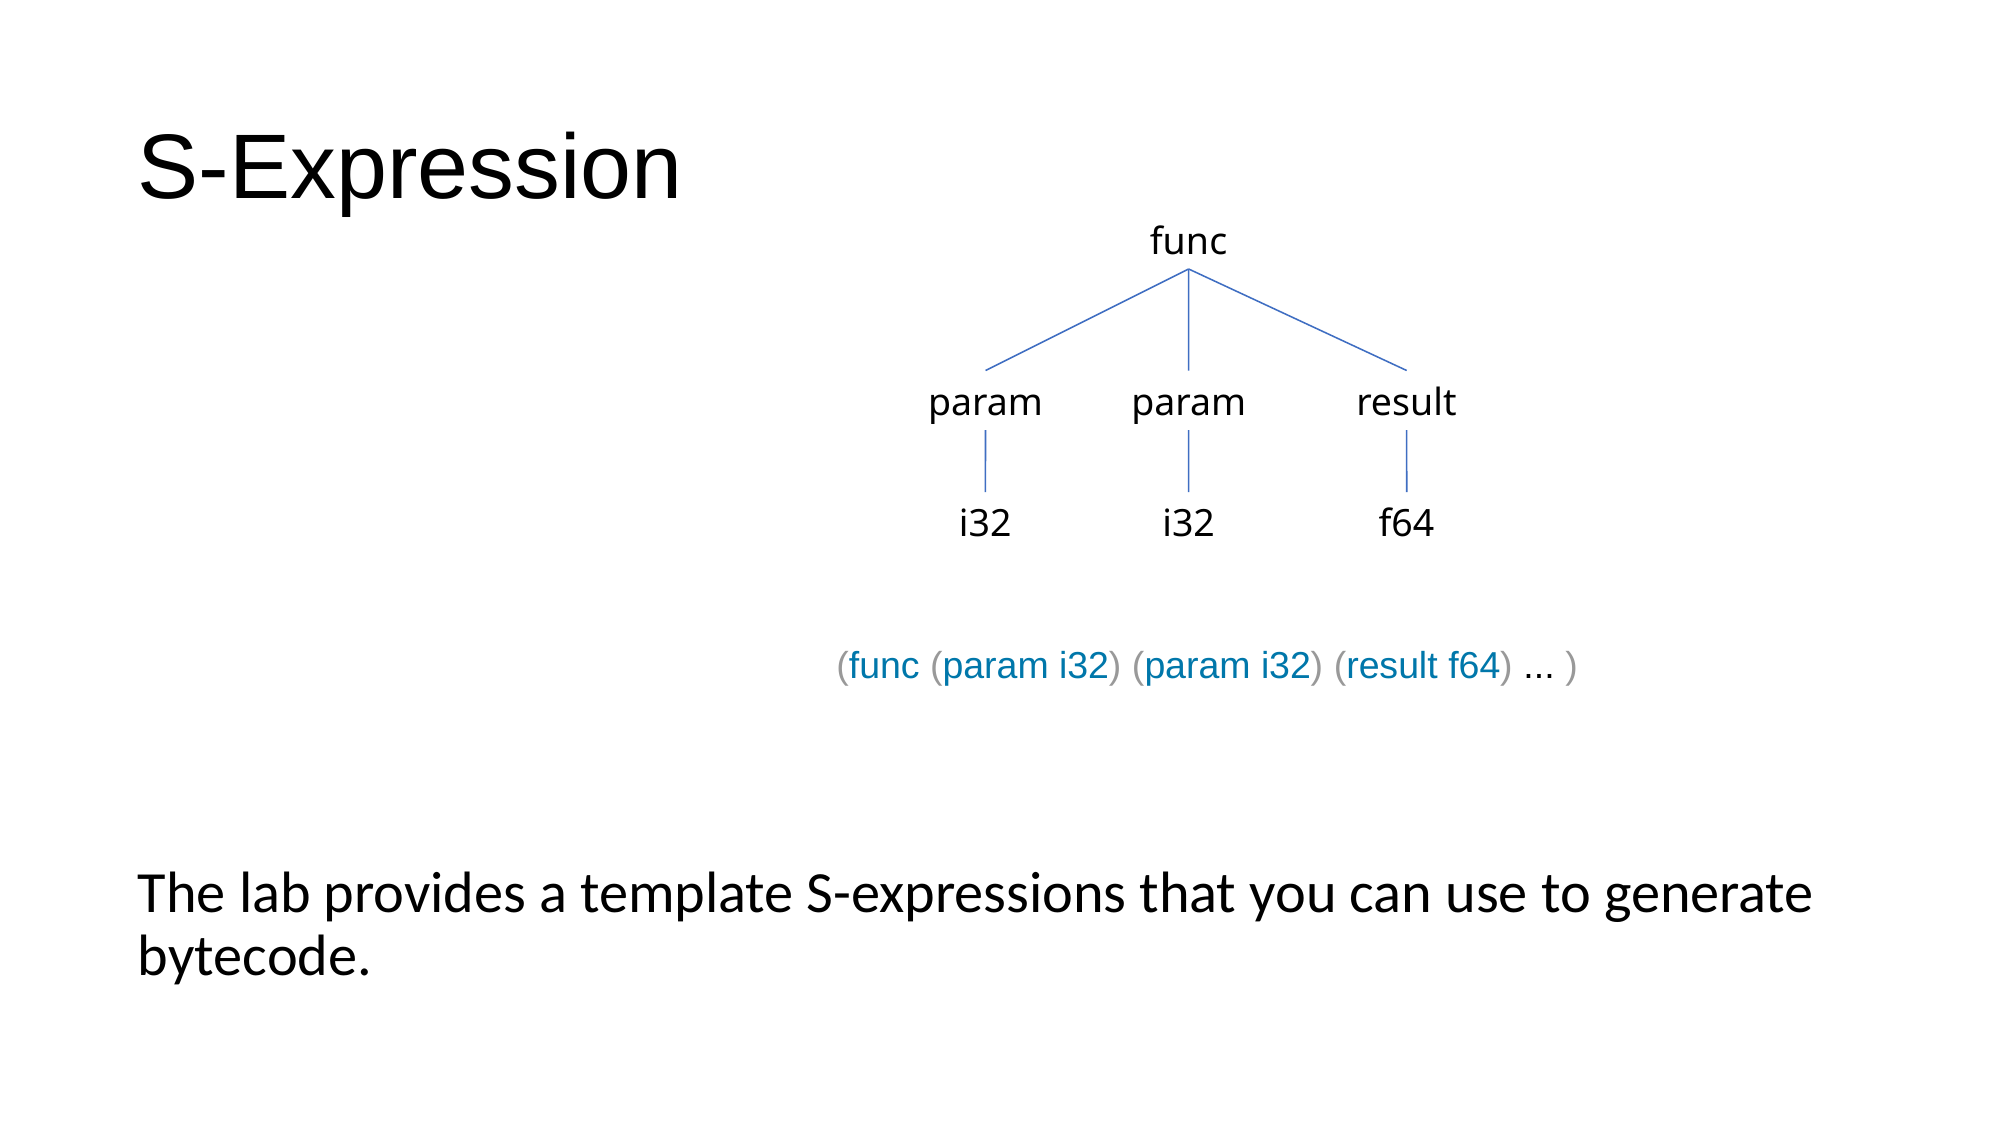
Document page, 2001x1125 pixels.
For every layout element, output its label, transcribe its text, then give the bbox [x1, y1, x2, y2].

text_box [1188, 269, 1490, 553]
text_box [913, 269, 1115, 553]
text_box The lab provides a template S-expressions that you can use to generate bytecode. [123, 855, 1848, 1003]
title S-Expression [137, 59, 1863, 278]
text_box (func (param i32) (param i32) (result f64) ... ) [821, 633, 1593, 693]
text_box func [1135, 209, 1243, 267]
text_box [1116, 269, 1187, 553]
